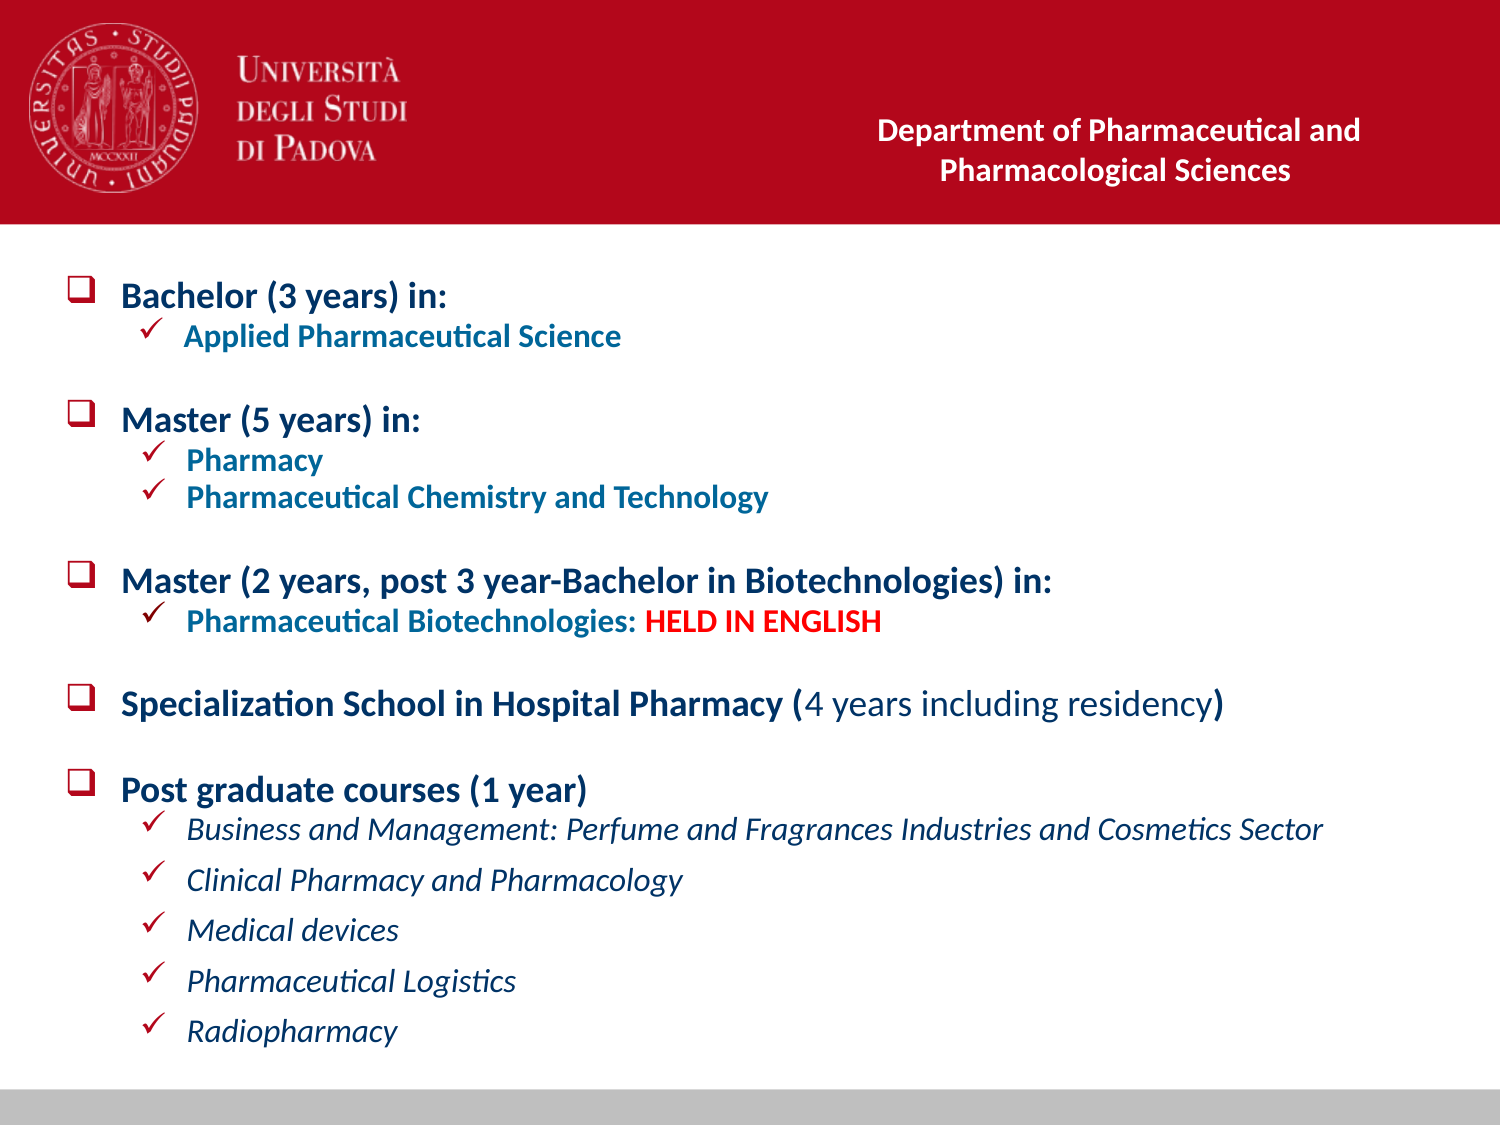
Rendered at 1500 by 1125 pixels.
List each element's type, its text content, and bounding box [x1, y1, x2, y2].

list Bachelor (3 years) in: Applied Pharmaceutical Science Master (5 years) in: Pharmacy Pharmaceutical Chemistry and Technology Master (2 years, post 3 year-Bachelor in Biotechnologies) in: Pharmaceutical Biotechnologies: HELD IN ENGLISH Specialization School in Hospital Pharmacy (4 years including residency) Post graduate courses (1 year) Business and Management: Perfume and Fragrances Industries and Cosmetics Sector Clinical Pharmacy and Pharmacology Medical devices Pharmaceutical Logistics Radiopharmacy [49, 267, 1451, 1034]
text_box Department of Pharmaceutical and Pharmacological Sciences [761, 100, 1478, 196]
picture [29, 23, 407, 193]
